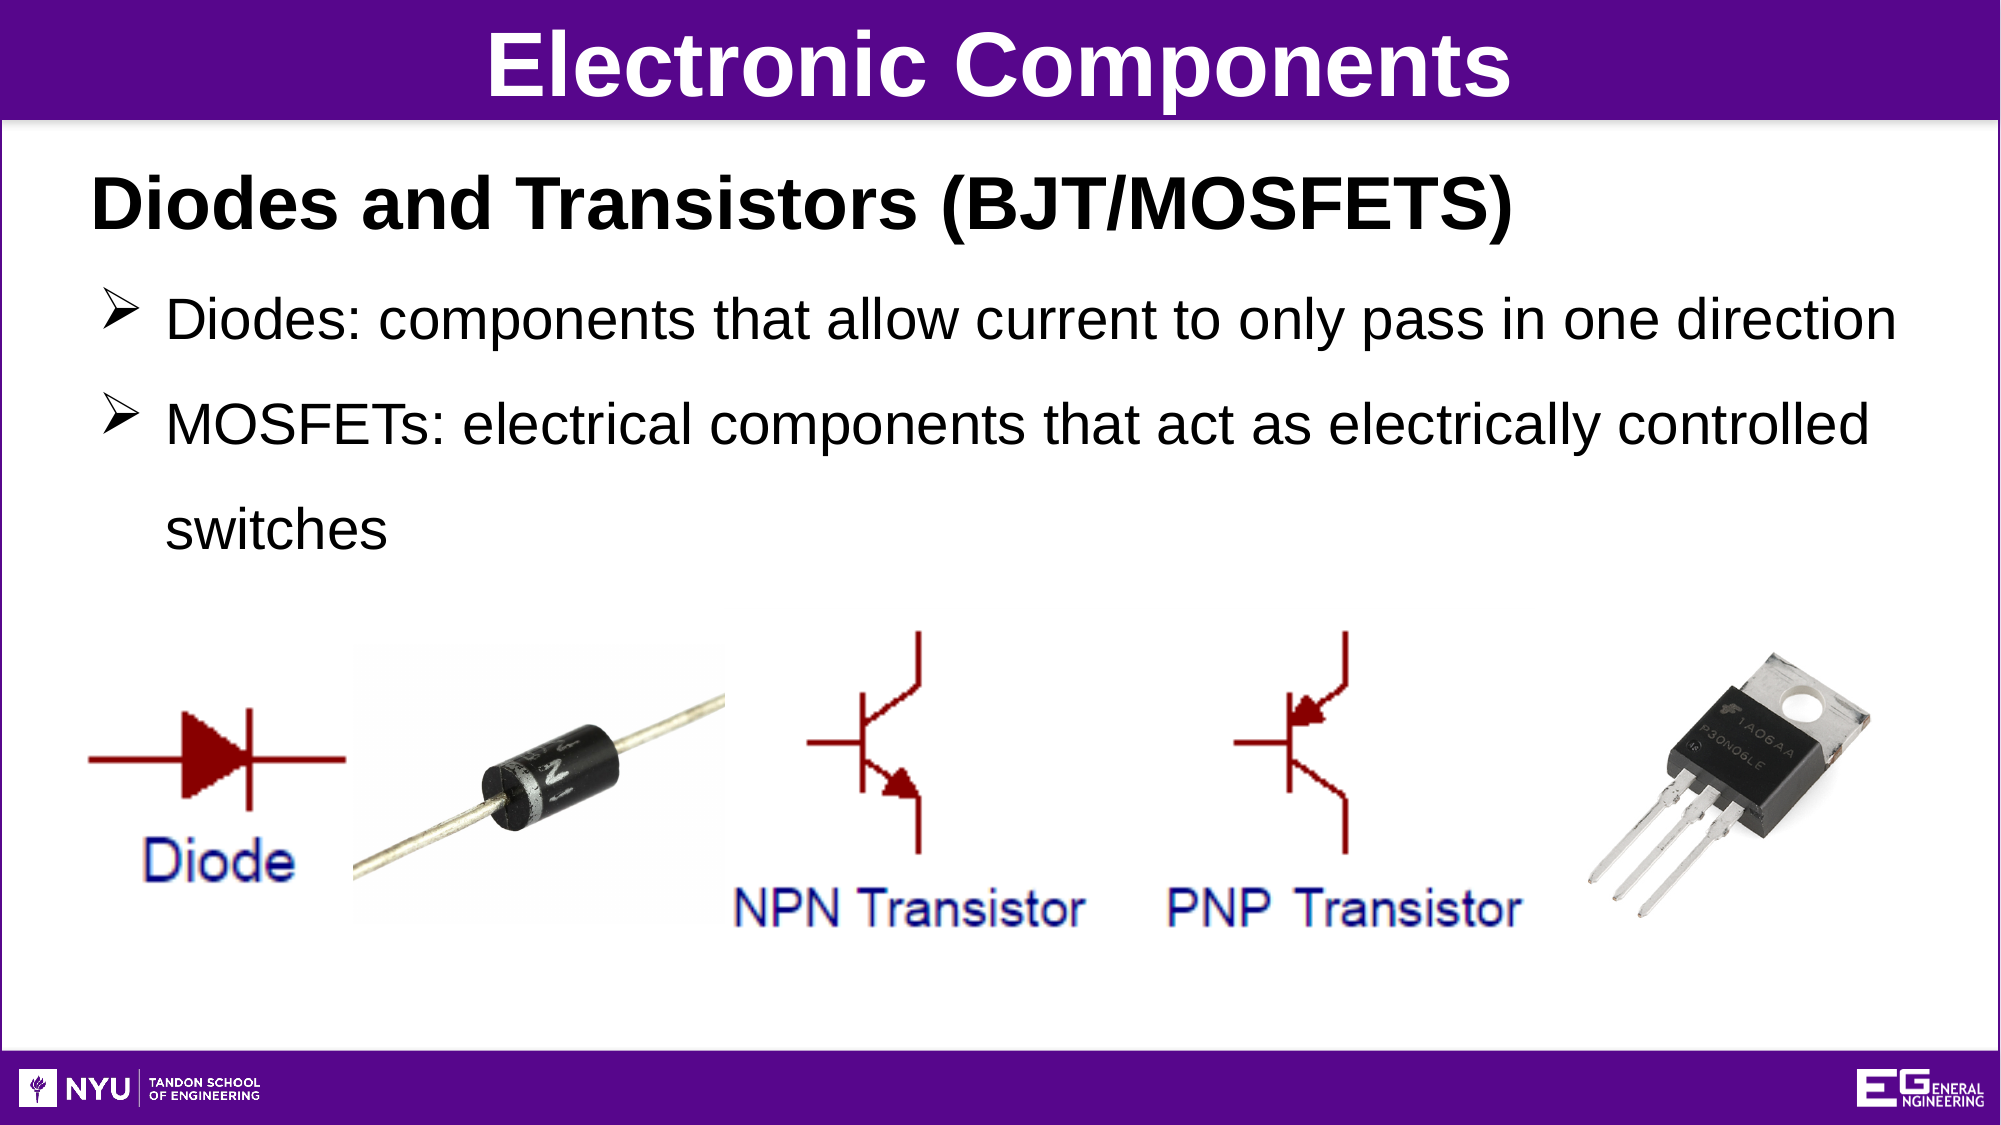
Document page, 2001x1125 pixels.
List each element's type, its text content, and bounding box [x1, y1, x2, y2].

picture [19, 1069, 260, 1107]
picture [51, 587, 1925, 978]
list Electronic Components [0, 0, 2000, 120]
picture [1856, 1069, 1984, 1107]
list Diodes and Transistors (BJT/MOSFETS) Diodes: components that allow current to only pass in one direction MOSFETs: electrical components that act as electrically controlled switches [0, 149, 2000, 1026]
